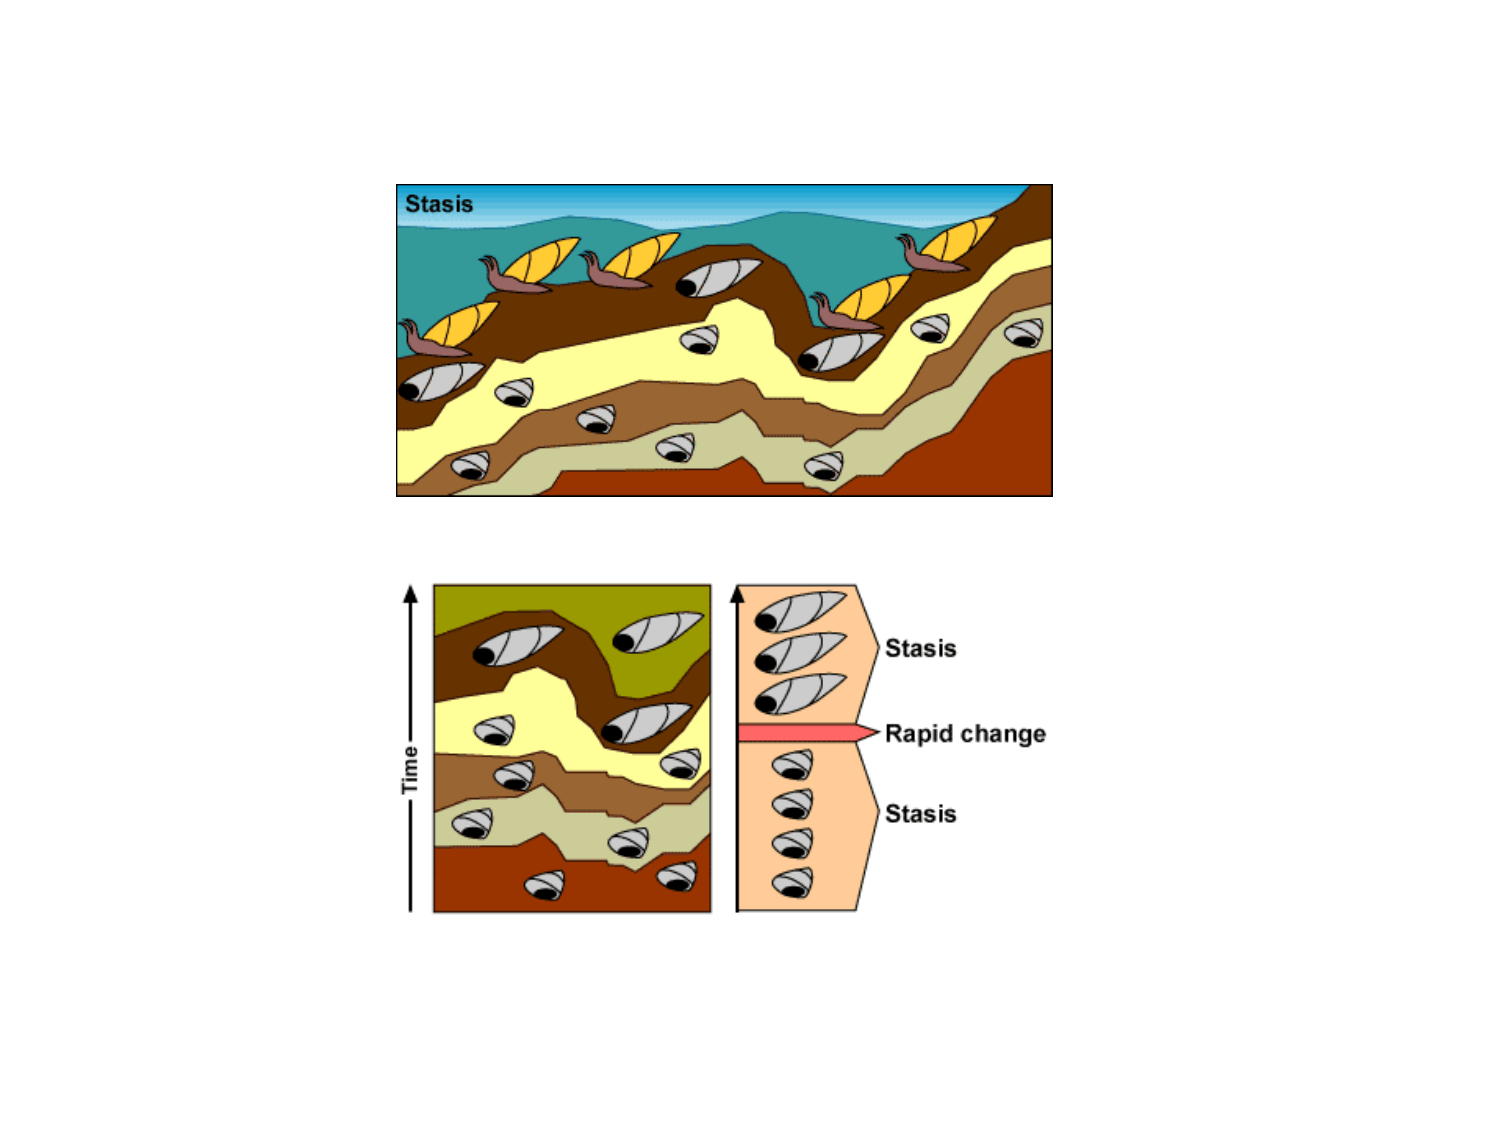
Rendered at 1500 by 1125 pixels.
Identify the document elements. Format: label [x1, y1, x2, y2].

picture [396, 183, 1054, 497]
picture [396, 576, 1048, 927]
